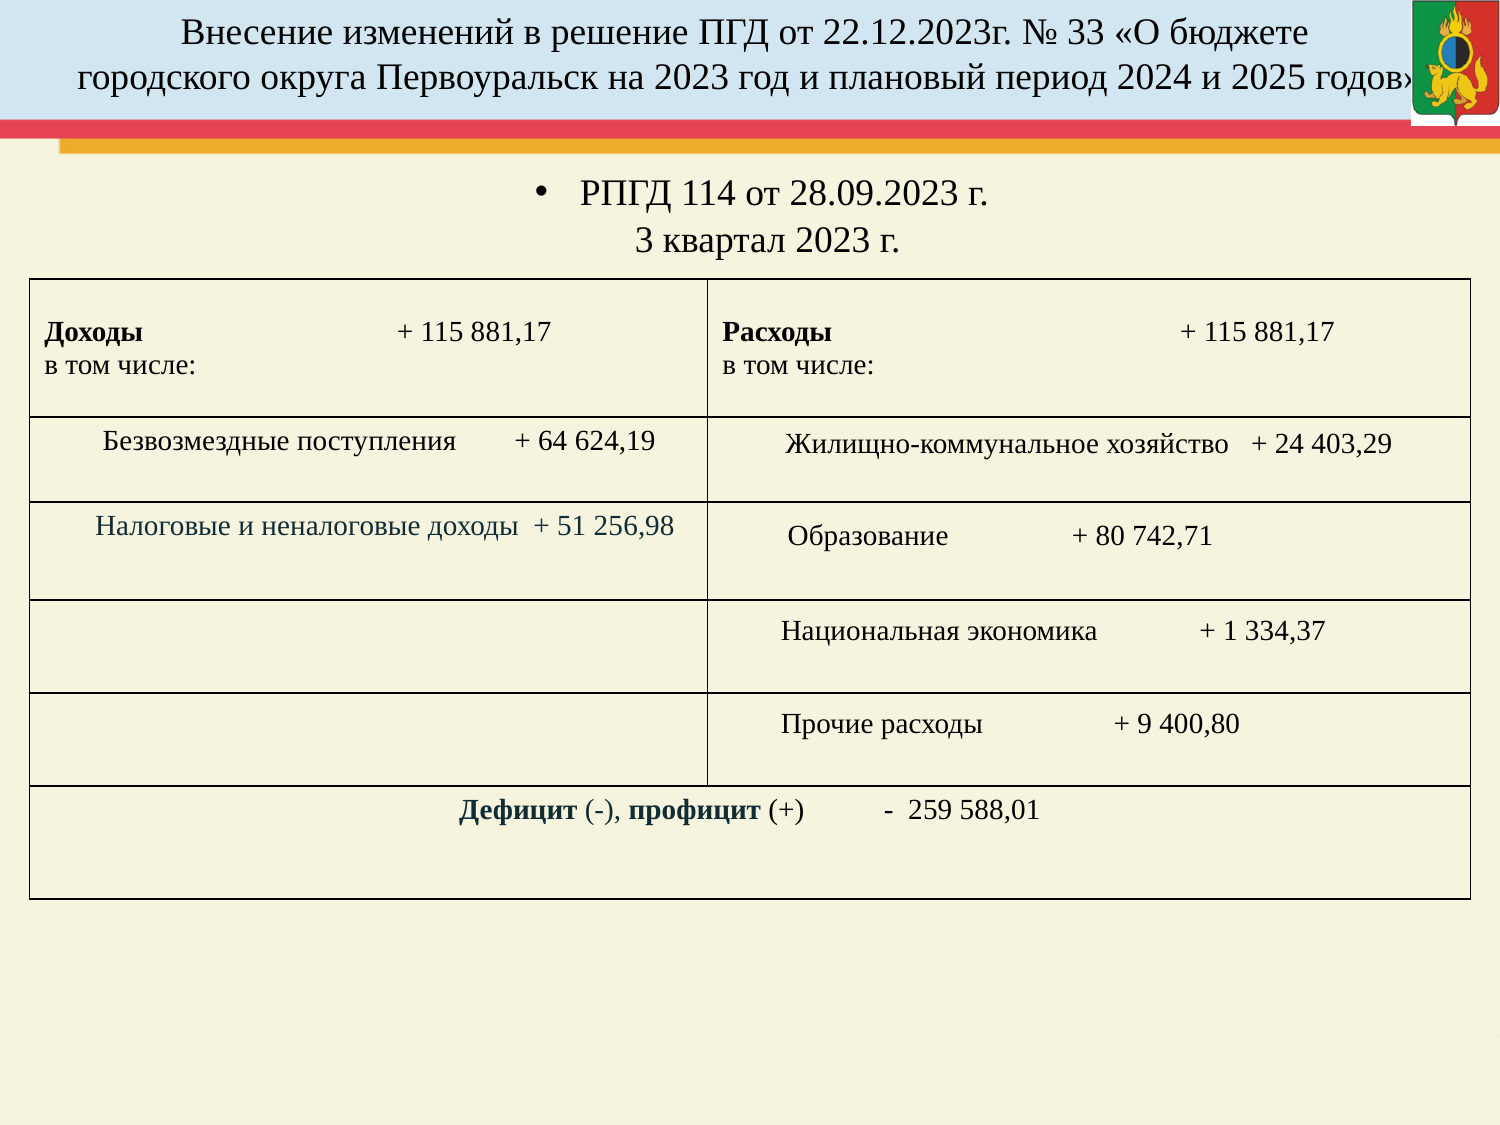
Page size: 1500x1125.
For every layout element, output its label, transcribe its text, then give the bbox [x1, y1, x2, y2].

table_cell Дефицит (-), профицит (+) - 259 588,01 [30, 787, 1470, 898]
table_header Доходы + 115 881,17 в том числе: [30, 280, 707, 416]
table_header Расходы + 115 881,17 в том числе: [708, 280, 1470, 416]
table_cell Налоговые и неналоговые доходы + 51 256,98 [30, 503, 707, 599]
table_cell Жилищно-коммунальное хозяйство + 24 403,29 [708, 418, 1470, 501]
picture [0, 0, 1500, 1125]
table_cell Национальная экономика + 1 334,37 [708, 601, 1470, 692]
table_cell [30, 694, 707, 785]
text_box РПГД 114 от 28.09.2023 г. [53, 160, 1471, 221]
text_box 3 квартал 2023 г. [454, 208, 1081, 268]
table_cell Прочие расходы + 9 400,80 [708, 694, 1470, 785]
table_cell Образование + 80 742,71 [708, 503, 1470, 599]
table_cell [30, 601, 707, 692]
text_box Внесение изменений в решение ПГД от 22.12.2023г. № 33 «О бюджете городского округа Первоуральск на 2023 год и плановый период 2024 и 2025 годов» [29, 0, 1409, 105]
table_cell Безвозмездные поступления + 64 624,19 [30, 418, 707, 501]
